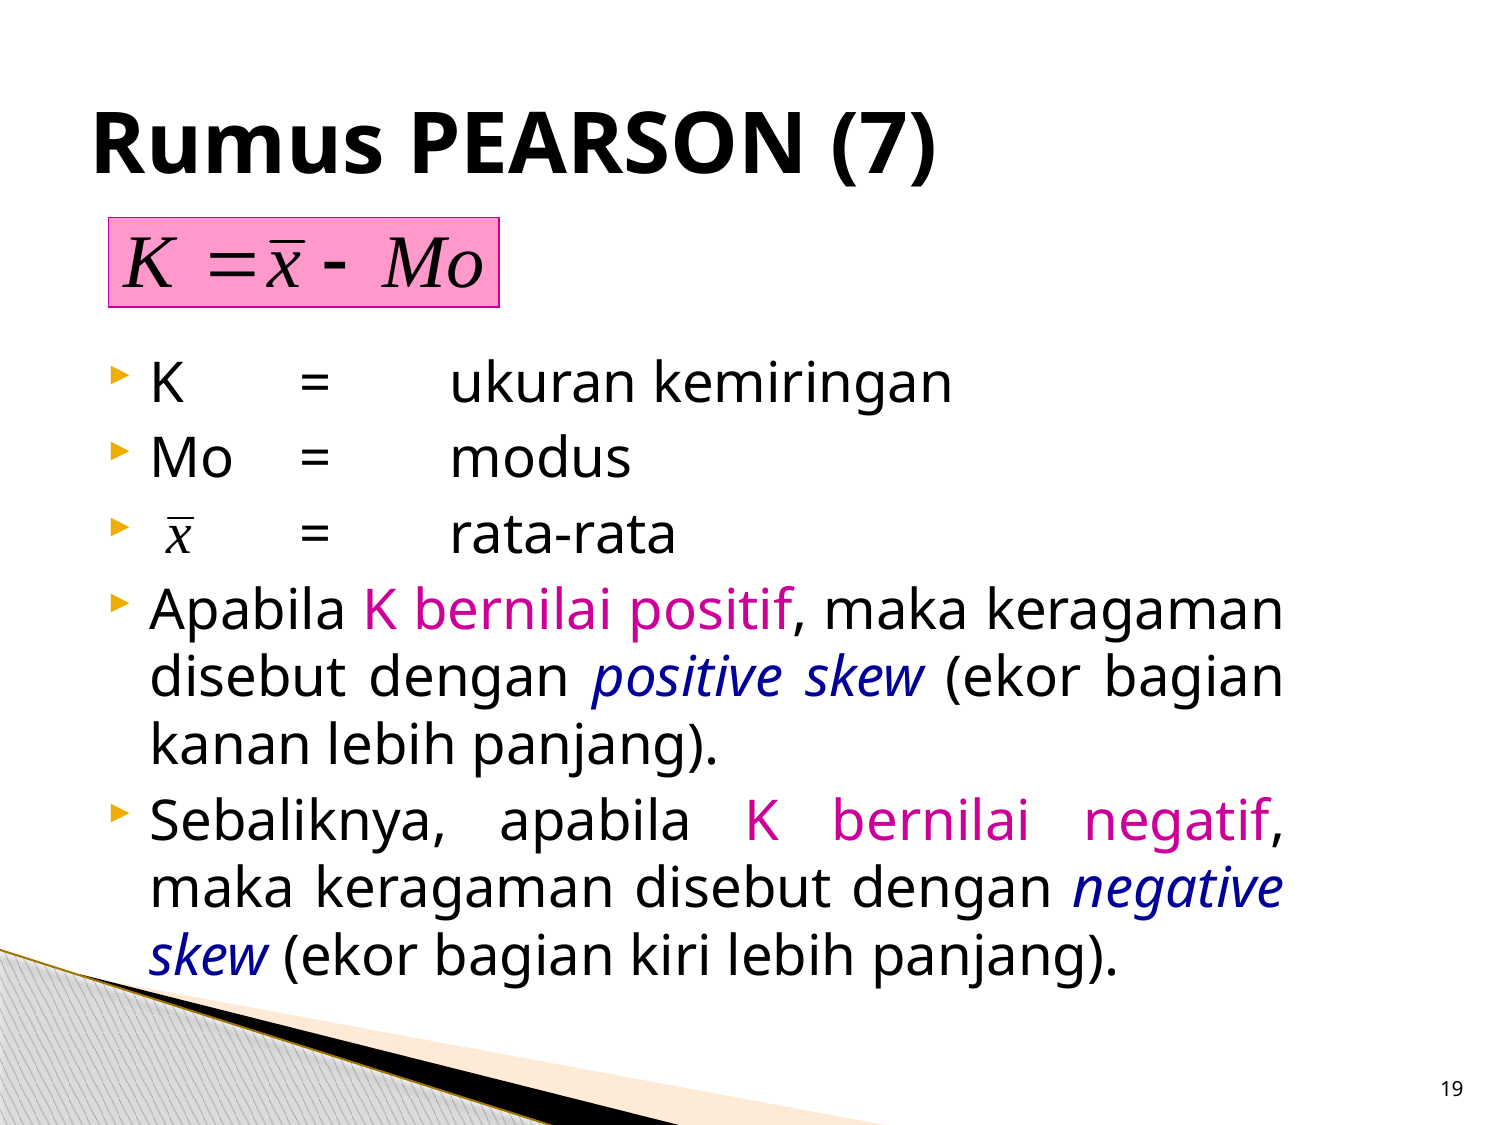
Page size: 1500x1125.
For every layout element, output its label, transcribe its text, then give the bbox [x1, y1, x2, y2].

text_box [109, 217, 499, 307]
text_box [154, 504, 208, 569]
title Rumus PEARSON (7) [75, 45, 1425, 233]
list K = ukuran kemiringan Mo = modus = rata-rata Apabila K bernilai positif, maka keragaman disebut dengan positive skew (ekor bagian kanan lebih panjang). Sebaliknya, apabila K bernilai negatif, maka keragaman disebut dengan negative skew (ekor bagian kiri lebih panjang). [75, 262, 1300, 1062]
slide_number 19 [1418, 1051, 1479, 1112]
